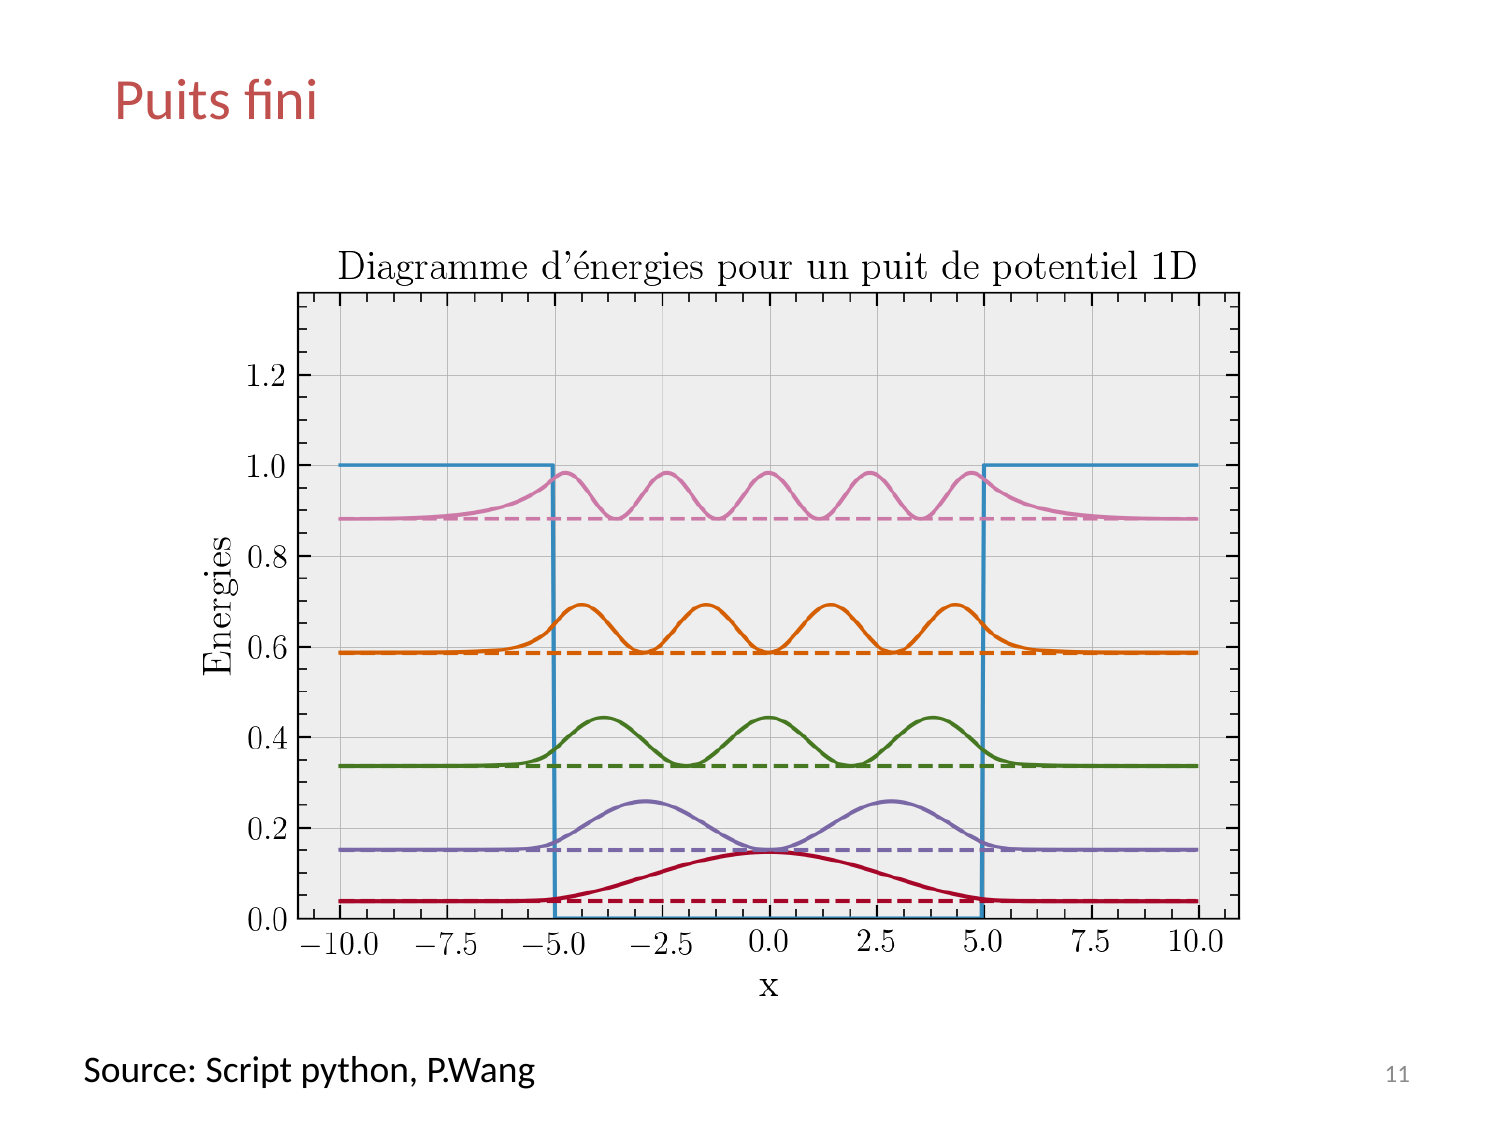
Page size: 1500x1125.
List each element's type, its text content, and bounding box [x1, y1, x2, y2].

text_box Source: Script python, P.Wang [68, 1037, 551, 1098]
slide_number 11 [1074, 1042, 1425, 1103]
text_box Puits fini [100, 53, 1500, 139]
picture [159, 207, 1281, 1048]
